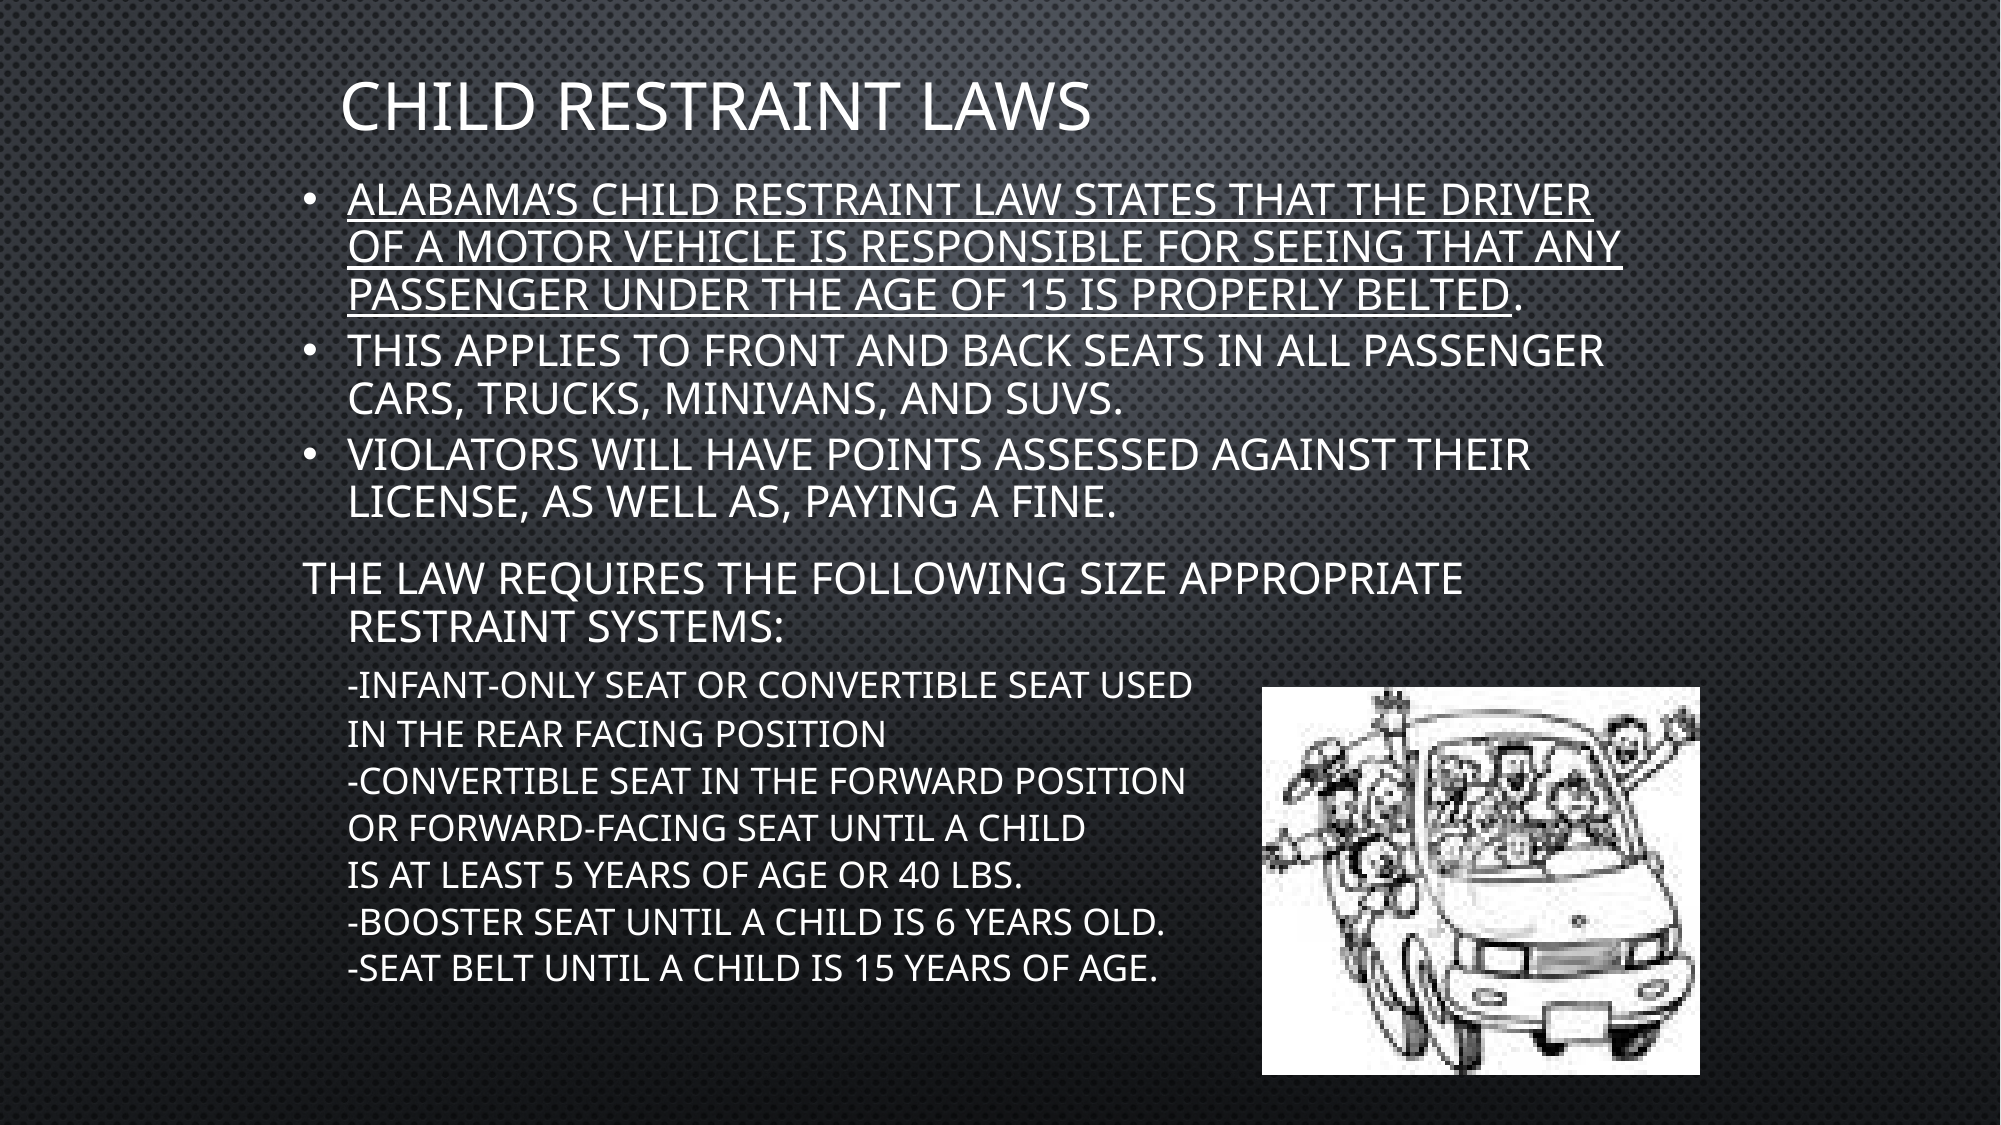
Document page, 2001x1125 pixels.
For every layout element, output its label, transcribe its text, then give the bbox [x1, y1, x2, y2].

list Alabama’s Child Restraint Law states that the driver of a motor vehicle is responsible for seeing that any passenger under the age of 15 is properly belted. This applies to front and back seats in all passenger cars, trucks, minivans, and SUVs. Violators will have points assessed against their license, as well as, paying a fine. The law requires the following size appropriate restraint systems: -Infant-only seat or convertible seat used in the rear facing position -Convertible seat in the forward position or forward-facing seat until a child is at least 5 years of age or 40 lbs. -Booster seat until a child is 6 years old. -Seat belt until a child is 15 years of age. [287, 162, 1663, 1005]
picture [1262, 687, 1701, 1076]
title Child Restraint Laws [324, 45, 1675, 163]
